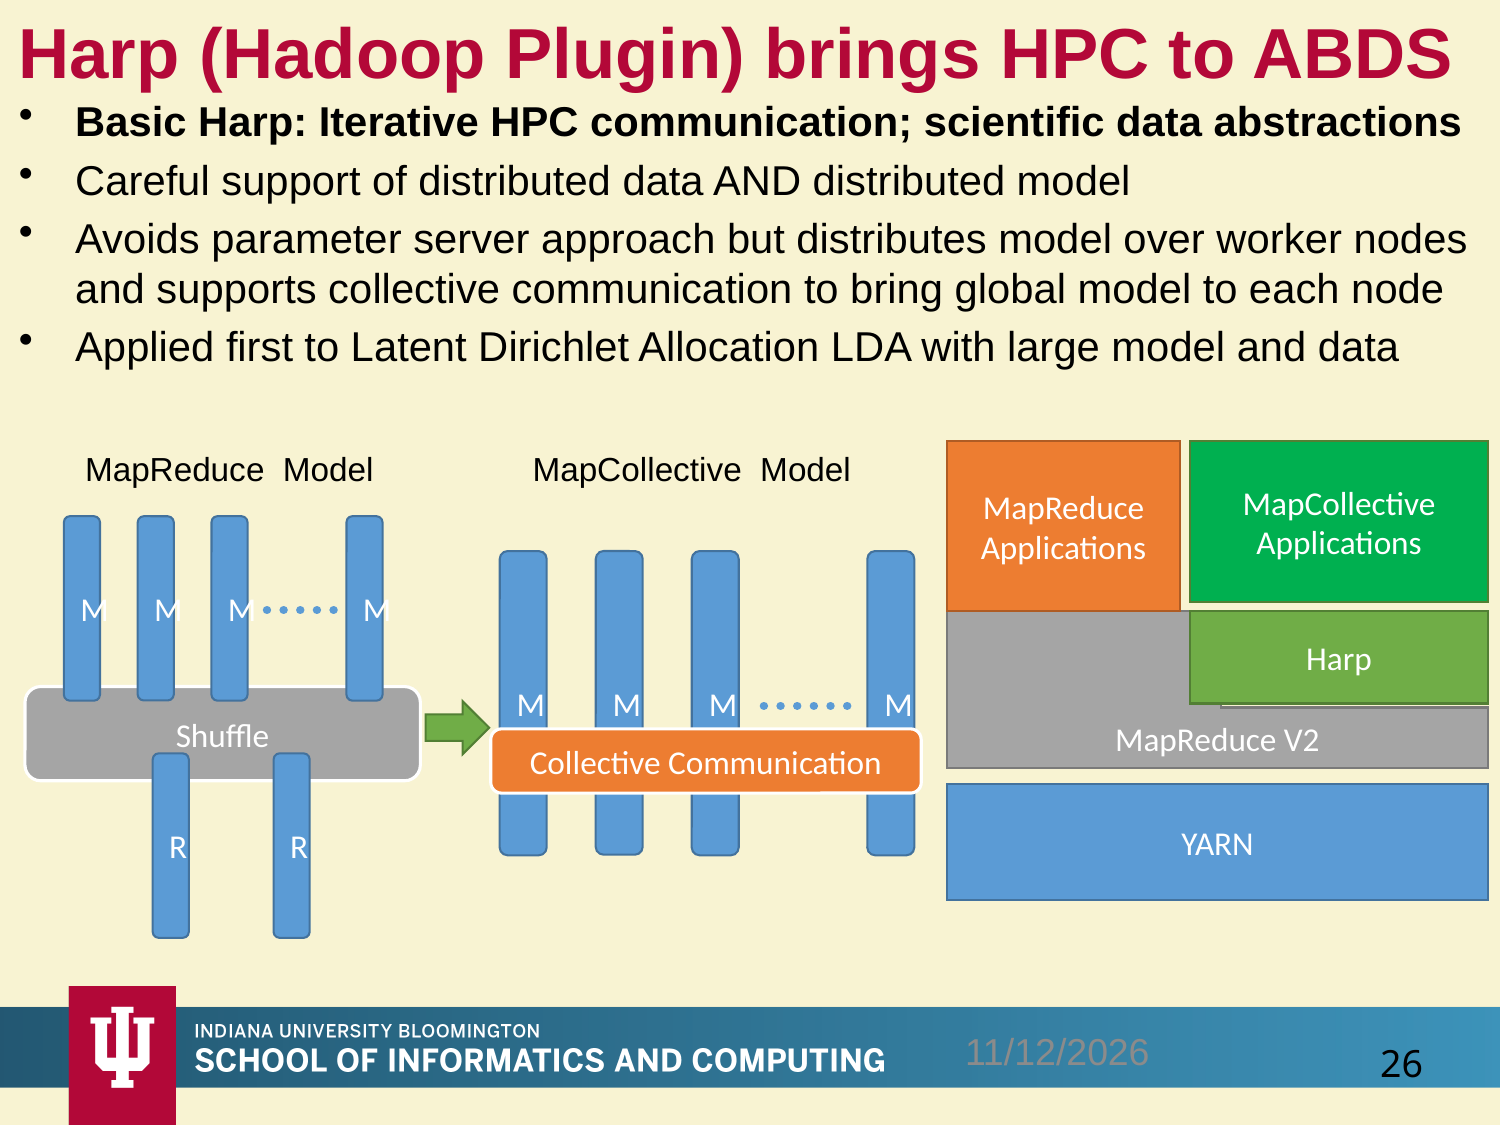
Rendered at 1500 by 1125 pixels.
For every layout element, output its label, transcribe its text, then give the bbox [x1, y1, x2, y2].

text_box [24, 440, 1489, 939]
picture [0, 986, 1500, 1125]
title Harp (Hadoop Plugin) brings HPC to ABDS [0, 0, 1474, 125]
slide_number 26 [1365, 1032, 1474, 1081]
list Basic Harp: Iterative HPC communication; scientific data abstractions Careful support of distributed data AND distributed model Avoids parameter server approach but distributes model over worker nodes and supports collective communication to bring global model to each node Applied first to Latent Dirichlet Allocation LDA with large model and data [3, 87, 1500, 400]
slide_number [950, 1020, 1288, 1081]
